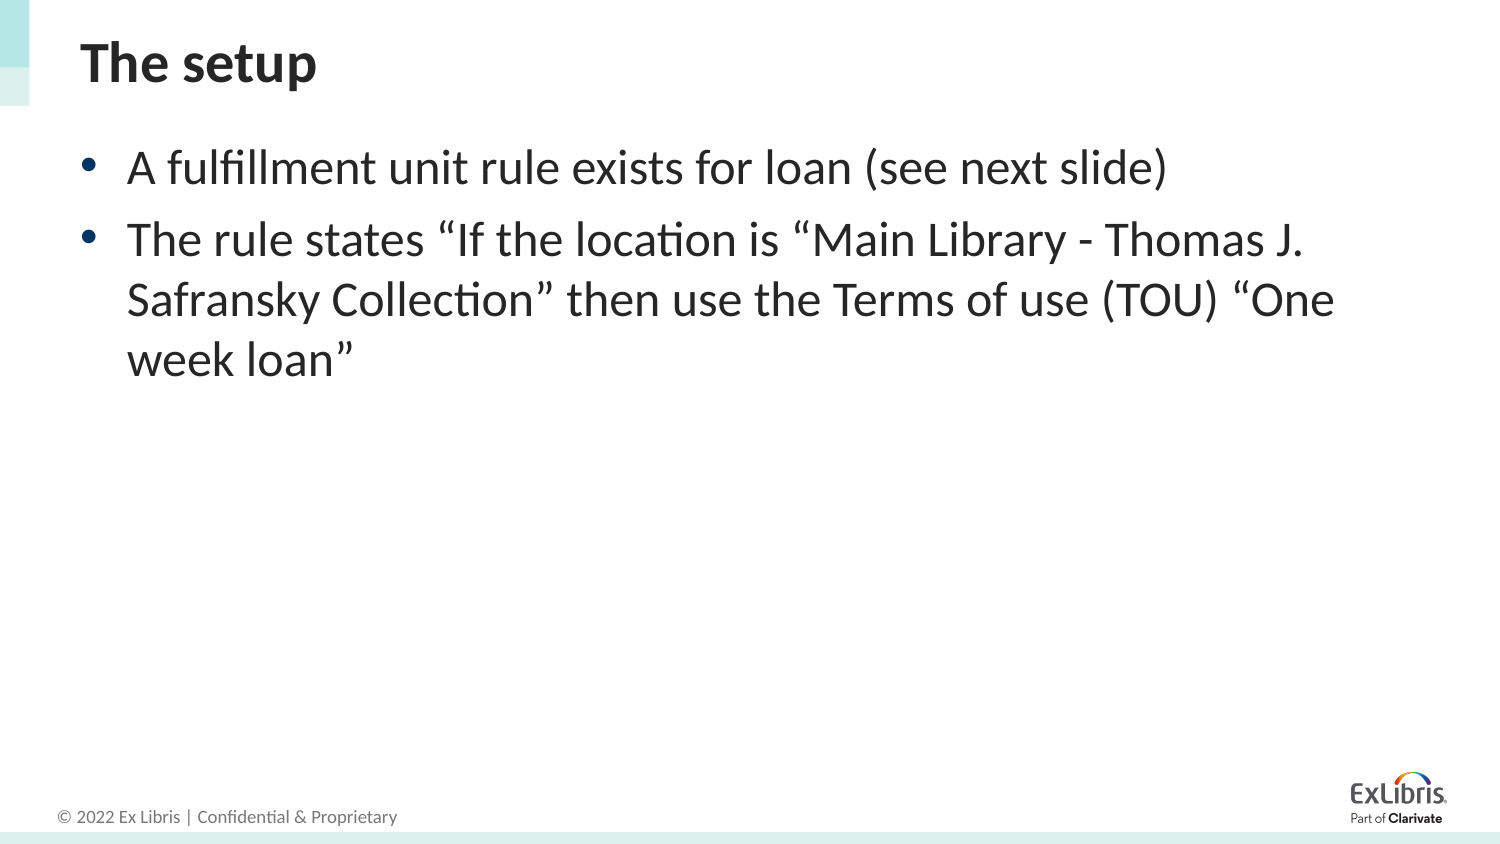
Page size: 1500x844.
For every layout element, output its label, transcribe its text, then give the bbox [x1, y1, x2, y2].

title The setup [64, 11, 1447, 107]
picture [1351, 772, 1447, 823]
list A fulfillment unit rule exists for loan (see next slide) The rule states “If the location is “Main Library - Thomas J. Safransky Collection” then use the Terms of use (TOU) “One week loan” [64, 126, 1447, 765]
